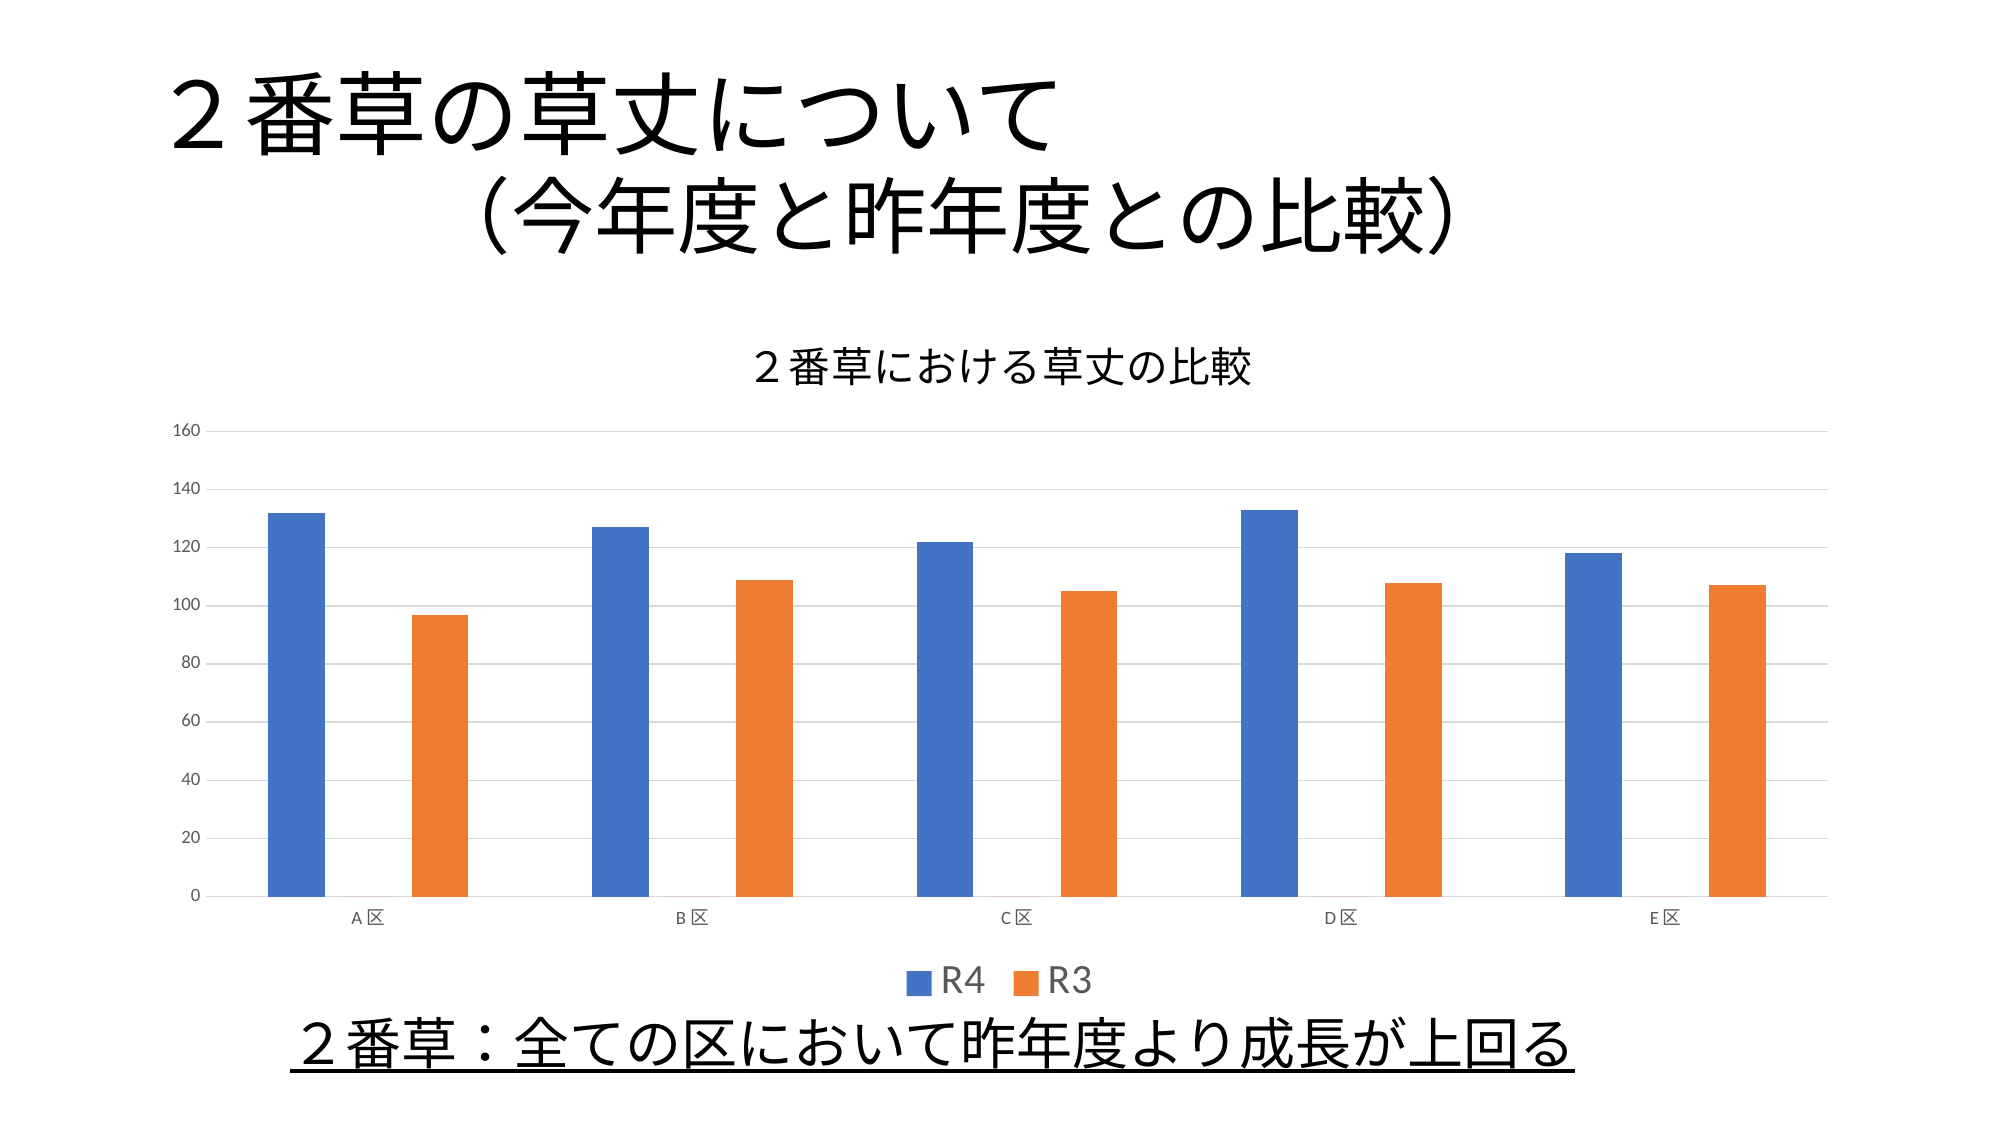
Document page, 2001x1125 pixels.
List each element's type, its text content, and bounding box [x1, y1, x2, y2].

text_box ２番草：全ての区において昨年度より成長が上回る [274, 1008, 2000, 1085]
chart [137, 299, 1863, 1014]
title ２番草の草丈について （今年度と昨年度との比較） [137, 59, 1863, 278]
